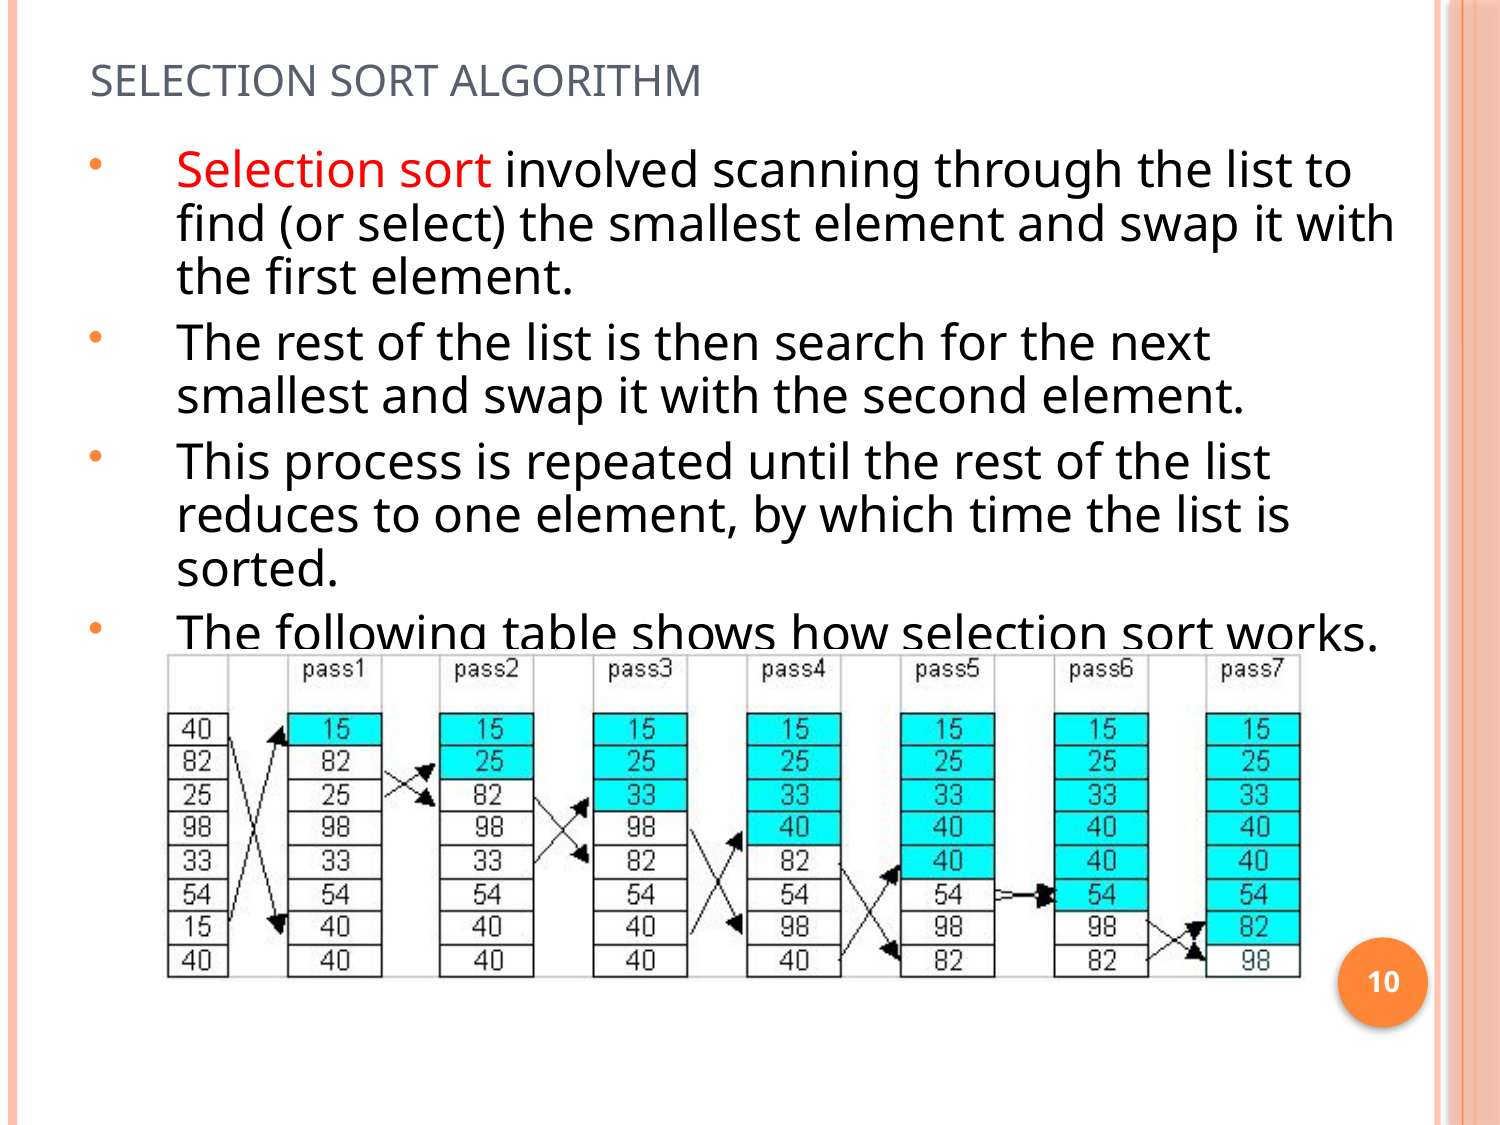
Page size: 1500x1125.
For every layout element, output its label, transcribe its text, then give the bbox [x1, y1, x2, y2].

title Selection Sort Algorithm [75, 45, 1425, 113]
picture [161, 649, 1307, 982]
slide_number 10 [1333, 940, 1434, 1027]
list Selection sort involved scanning through the list to find (or select) the smallest element and swap it with the first element. The rest of the list is then search for the next smallest and swap it with the second element. This process is repeated until the rest of the list reduces to one element, by which time the list is sorted. The following table shows how selection sort works. [75, 137, 1425, 675]
